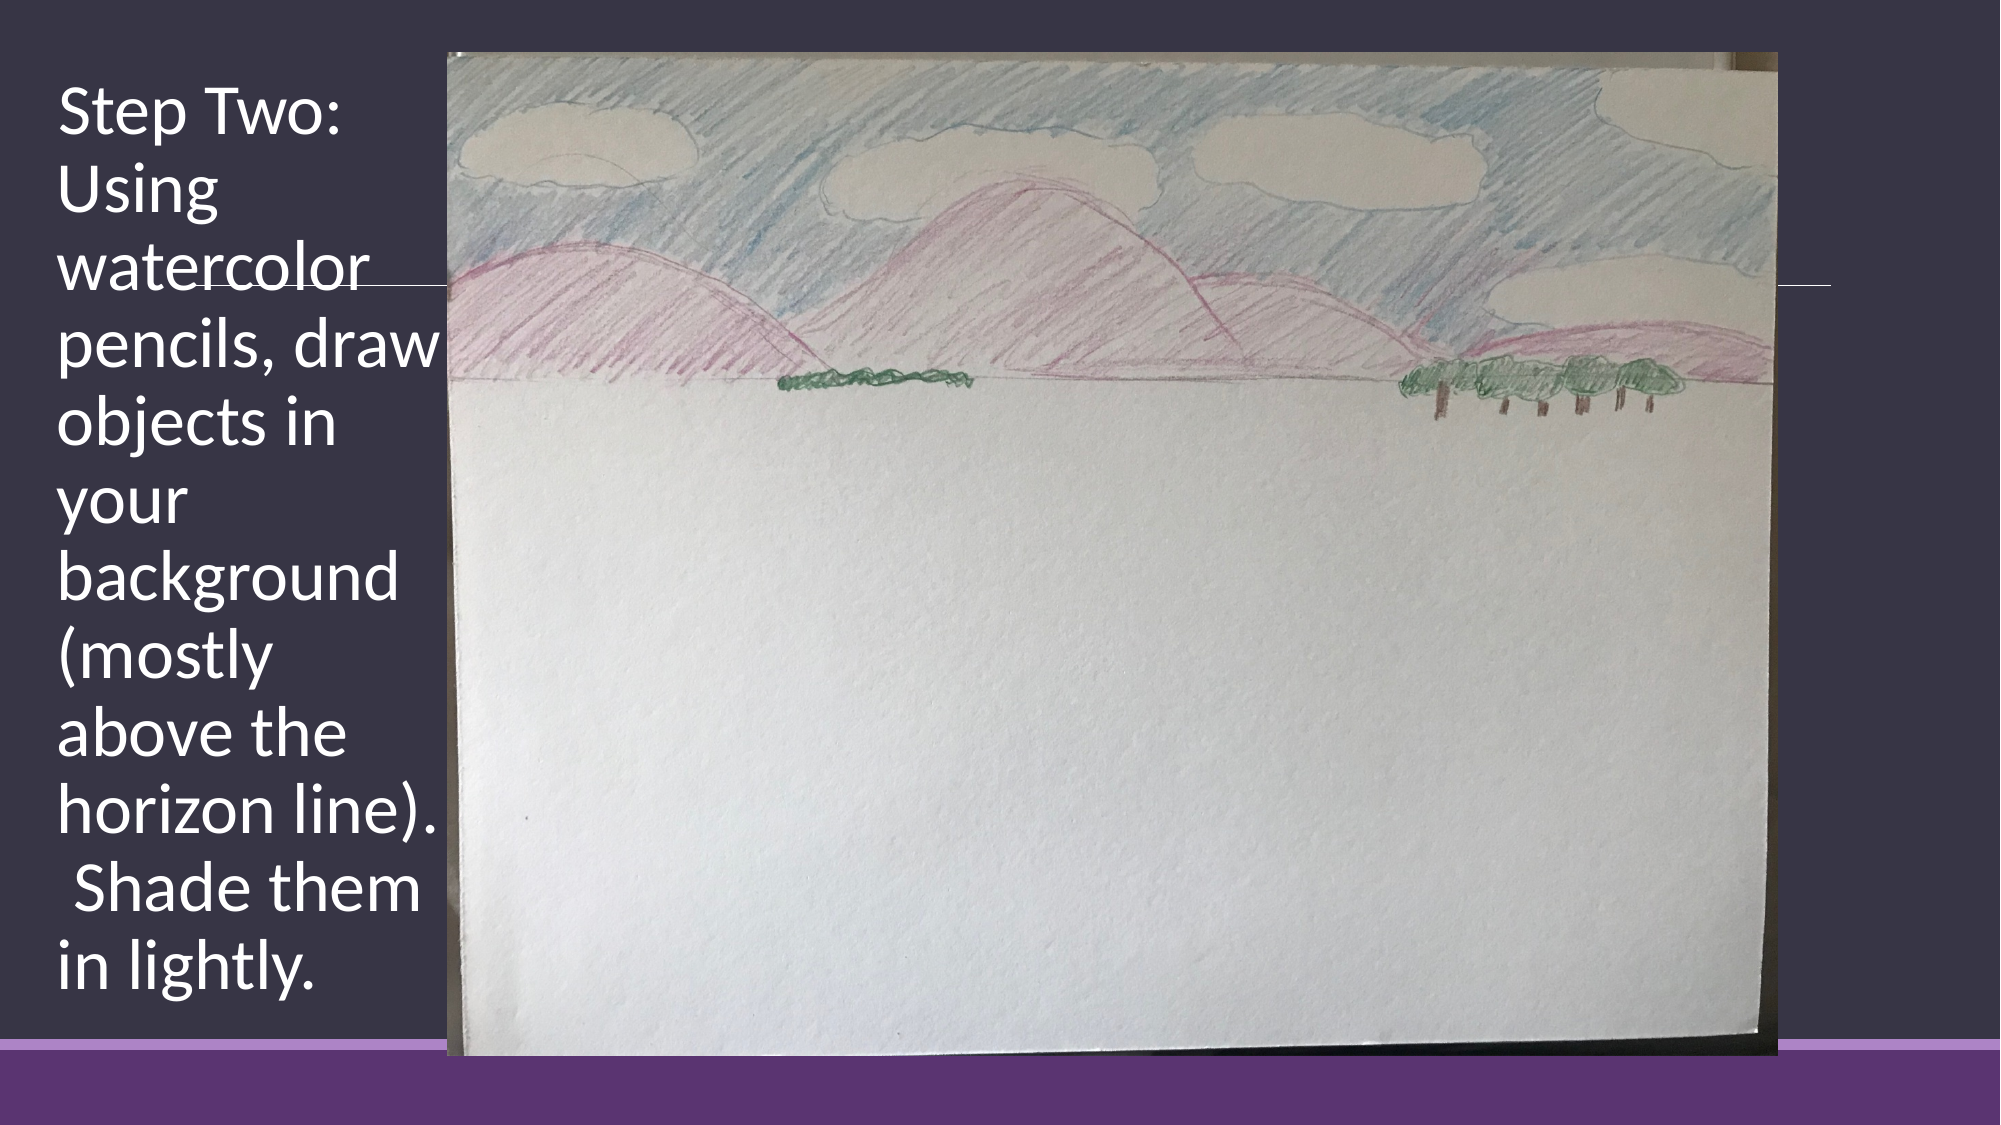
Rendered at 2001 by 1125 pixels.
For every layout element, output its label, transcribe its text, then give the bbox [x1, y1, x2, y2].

list Step Two: Using watercolor pencils, draw objects in your background (mostly above the horizon line). Shade them in lightly. [42, 65, 444, 1095]
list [446, 51, 1778, 1057]
